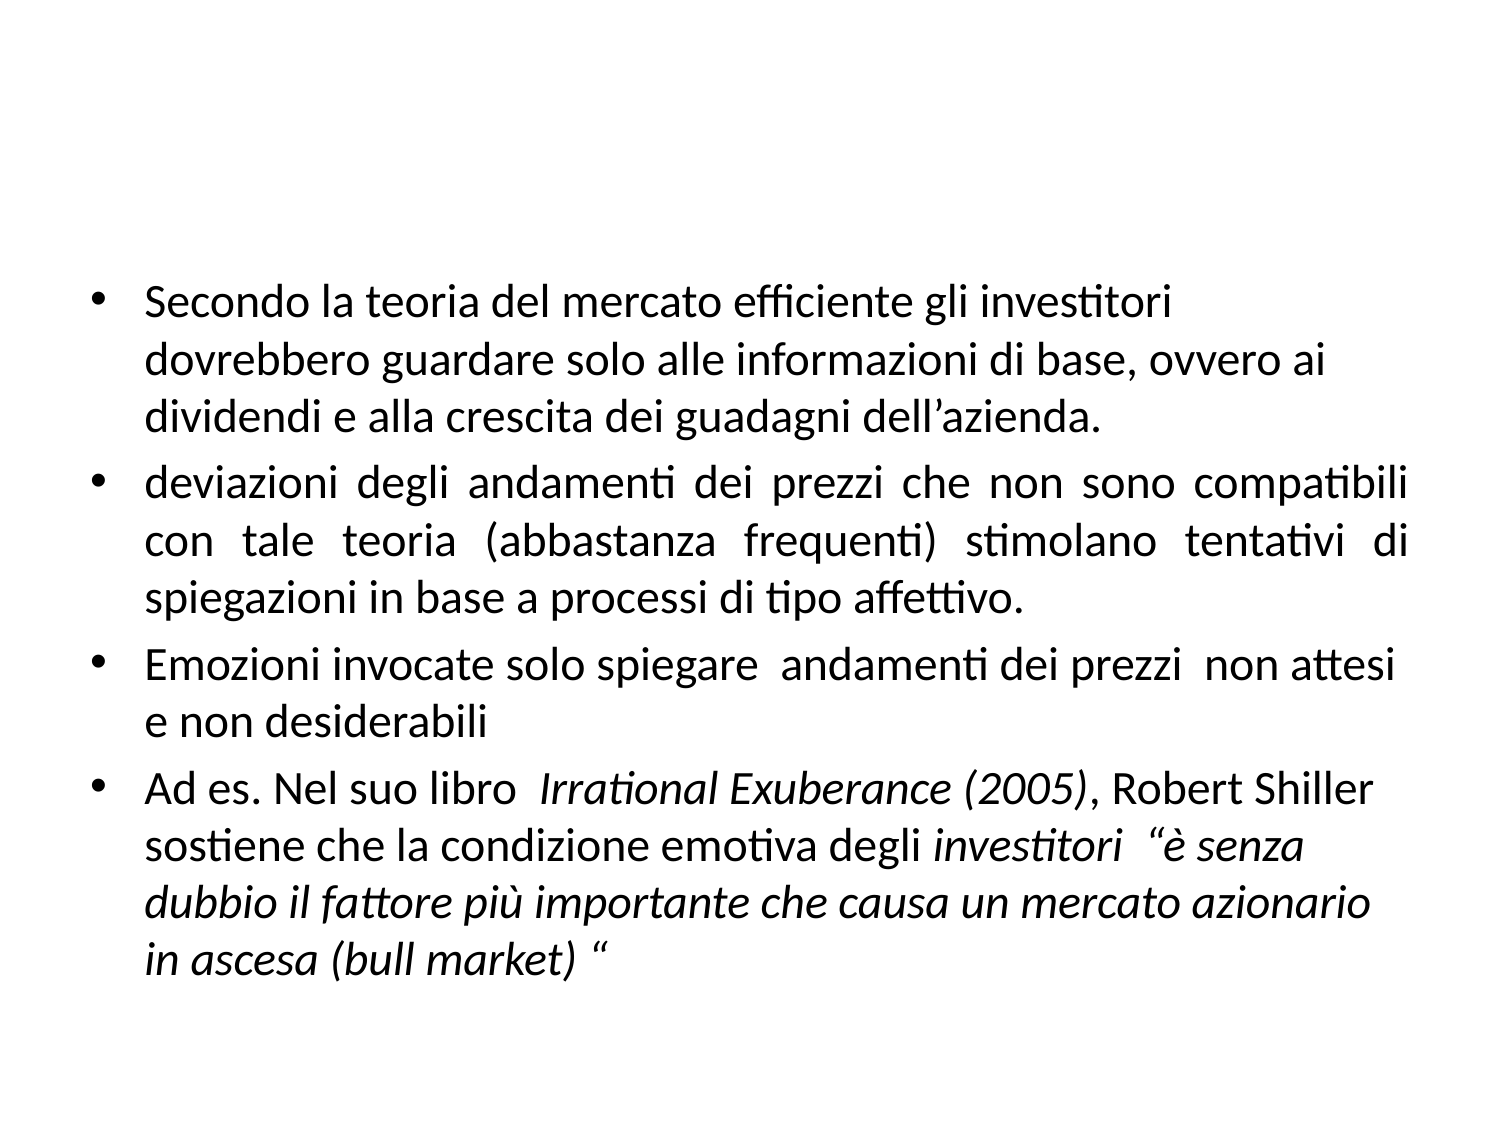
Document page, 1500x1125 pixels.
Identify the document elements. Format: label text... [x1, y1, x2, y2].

list Secondo la teoria del mercato efficiente gli investitori dovrebbero guardare solo alle informazioni di base, ovvero ai dividendi e alla crescita dei guadagni dell’azienda. deviazioni degli andamenti dei prezzi che non sono compatibili con tale teoria (abbastanza frequenti) stimolano tentativi di spiegazioni in base a processi di tipo affettivo. Emozioni invocate solo spiegare andamenti dei prezzi non attesi e non desiderabili Ad es. Nel suo libro Irrational Exuberance (2005), Robert Shiller sostiene che la condizione emotiva degli investitori “è senza dubbio il fattore più importante che causa un mercato azionario in ascesa (bull market) “ [75, 262, 1425, 1005]
